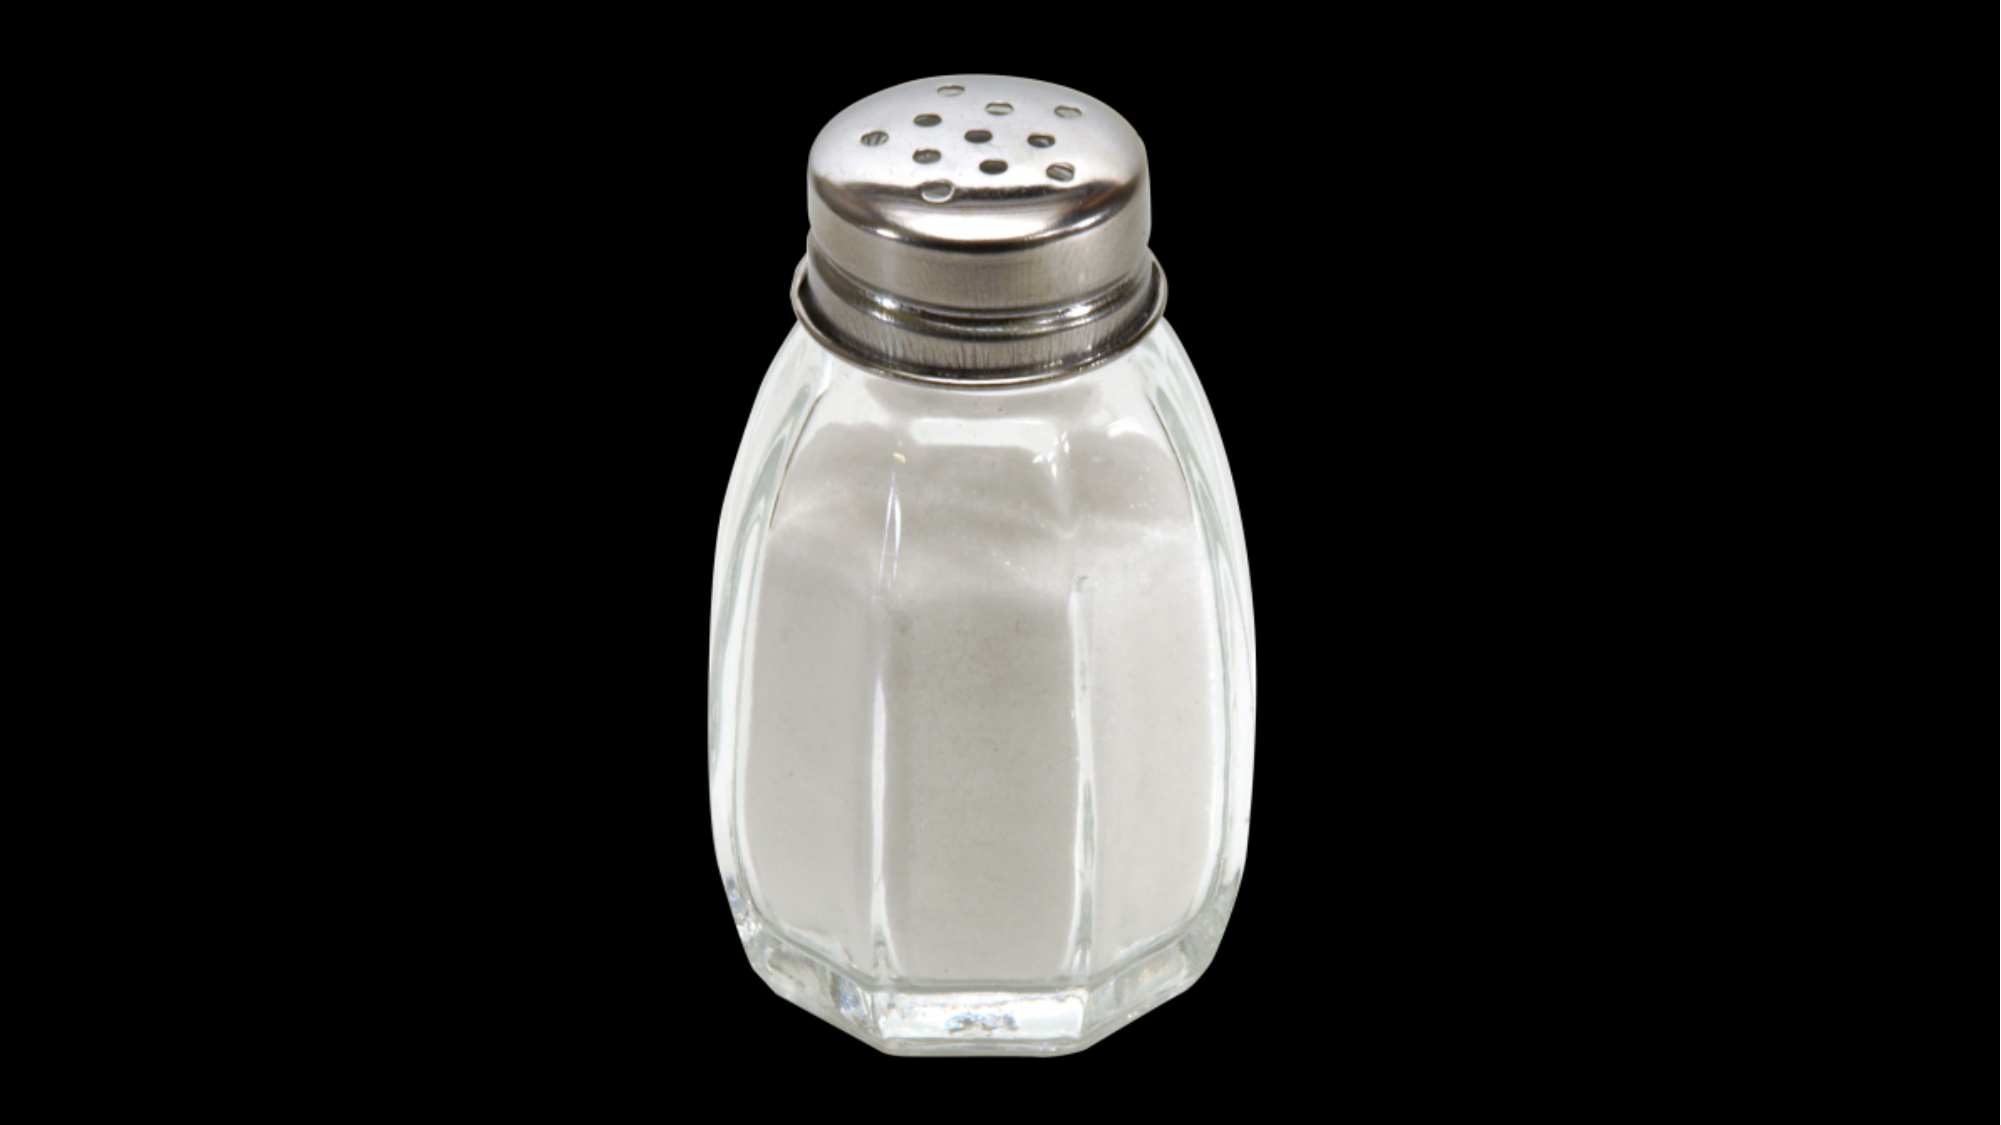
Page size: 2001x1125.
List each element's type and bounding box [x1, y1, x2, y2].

picture [569, 2, 1407, 1125]
